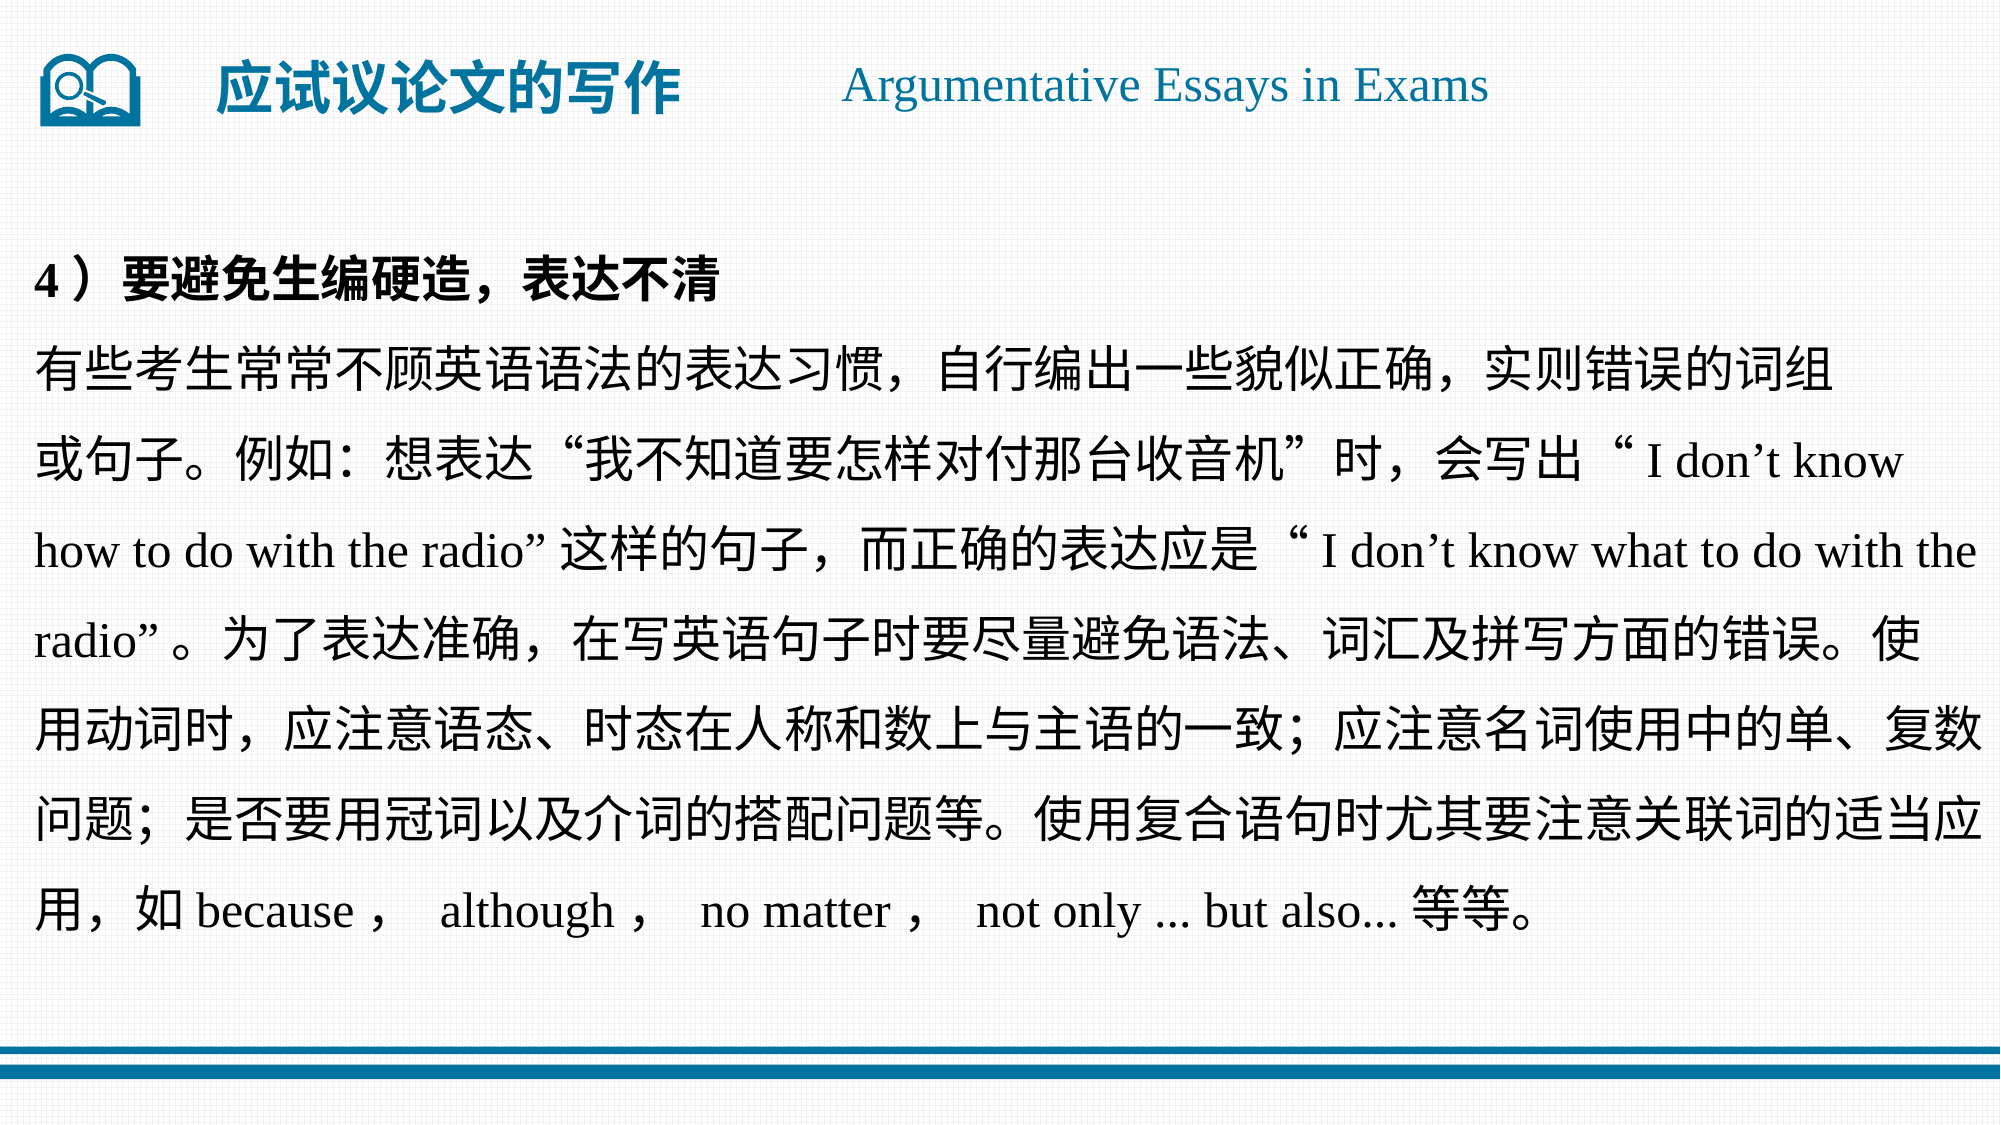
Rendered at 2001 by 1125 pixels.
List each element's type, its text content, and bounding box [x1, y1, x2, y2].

text_box 4）要避免生编硬造，表达不清 有些考生常常不顾英语语法的表达习惯，自行编出一些貌似正确，实则错误的词组 或句子。例如：想表达“我不知道要怎样对付那台收音机”时，会写出“I don’t know how to do with the radio”这样的句子，而正确的表达应是“I don’t know what to do with the radio”。为了表达准确，在写英语句子时要尽量避免语法、词汇及拼写方面的错误。使 用动词时，应注意语态、时态在人称和数上与主语的一致；应注意名词使用中的单、复数 问题；是否要用冠词以及介词的搭配问题等。使用复合语句时尤其要注意关联词的适当应 用，如because， although， no matter， not only ... but also...等等。 [19, 195, 2000, 960]
text_box 应试议论文的写作 [0, 43, 897, 129]
text_box Argumentative Essays in Exams [695, 43, 1636, 119]
